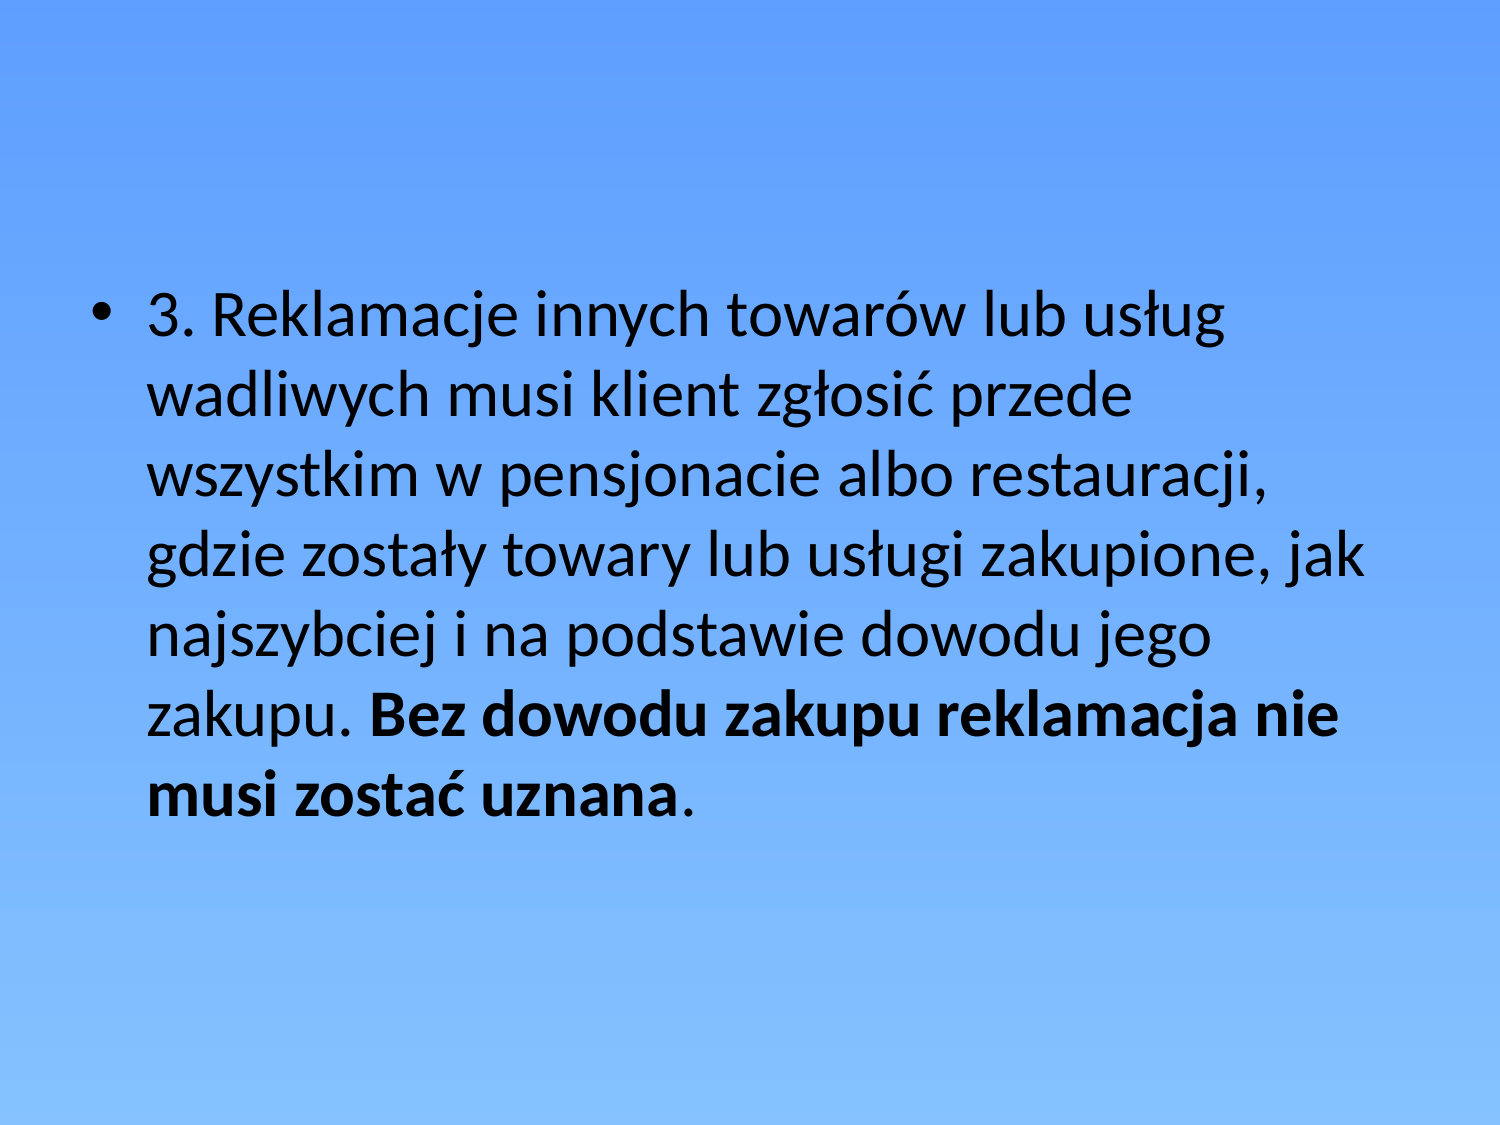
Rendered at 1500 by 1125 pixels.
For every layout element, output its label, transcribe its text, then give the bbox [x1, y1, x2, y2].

list 3. Reklamacje innych towarów lub usług wadliwych musi klient zgłosić przede wszystkim w pensjonacie albo restauracji, gdzie zostały towary lub usługi zakupione, jak najszybciej i na podstawie dowodu jego zakupu. Bez dowodu zakupu reklamacja nie musi zostać uznana. [75, 262, 1425, 1005]
